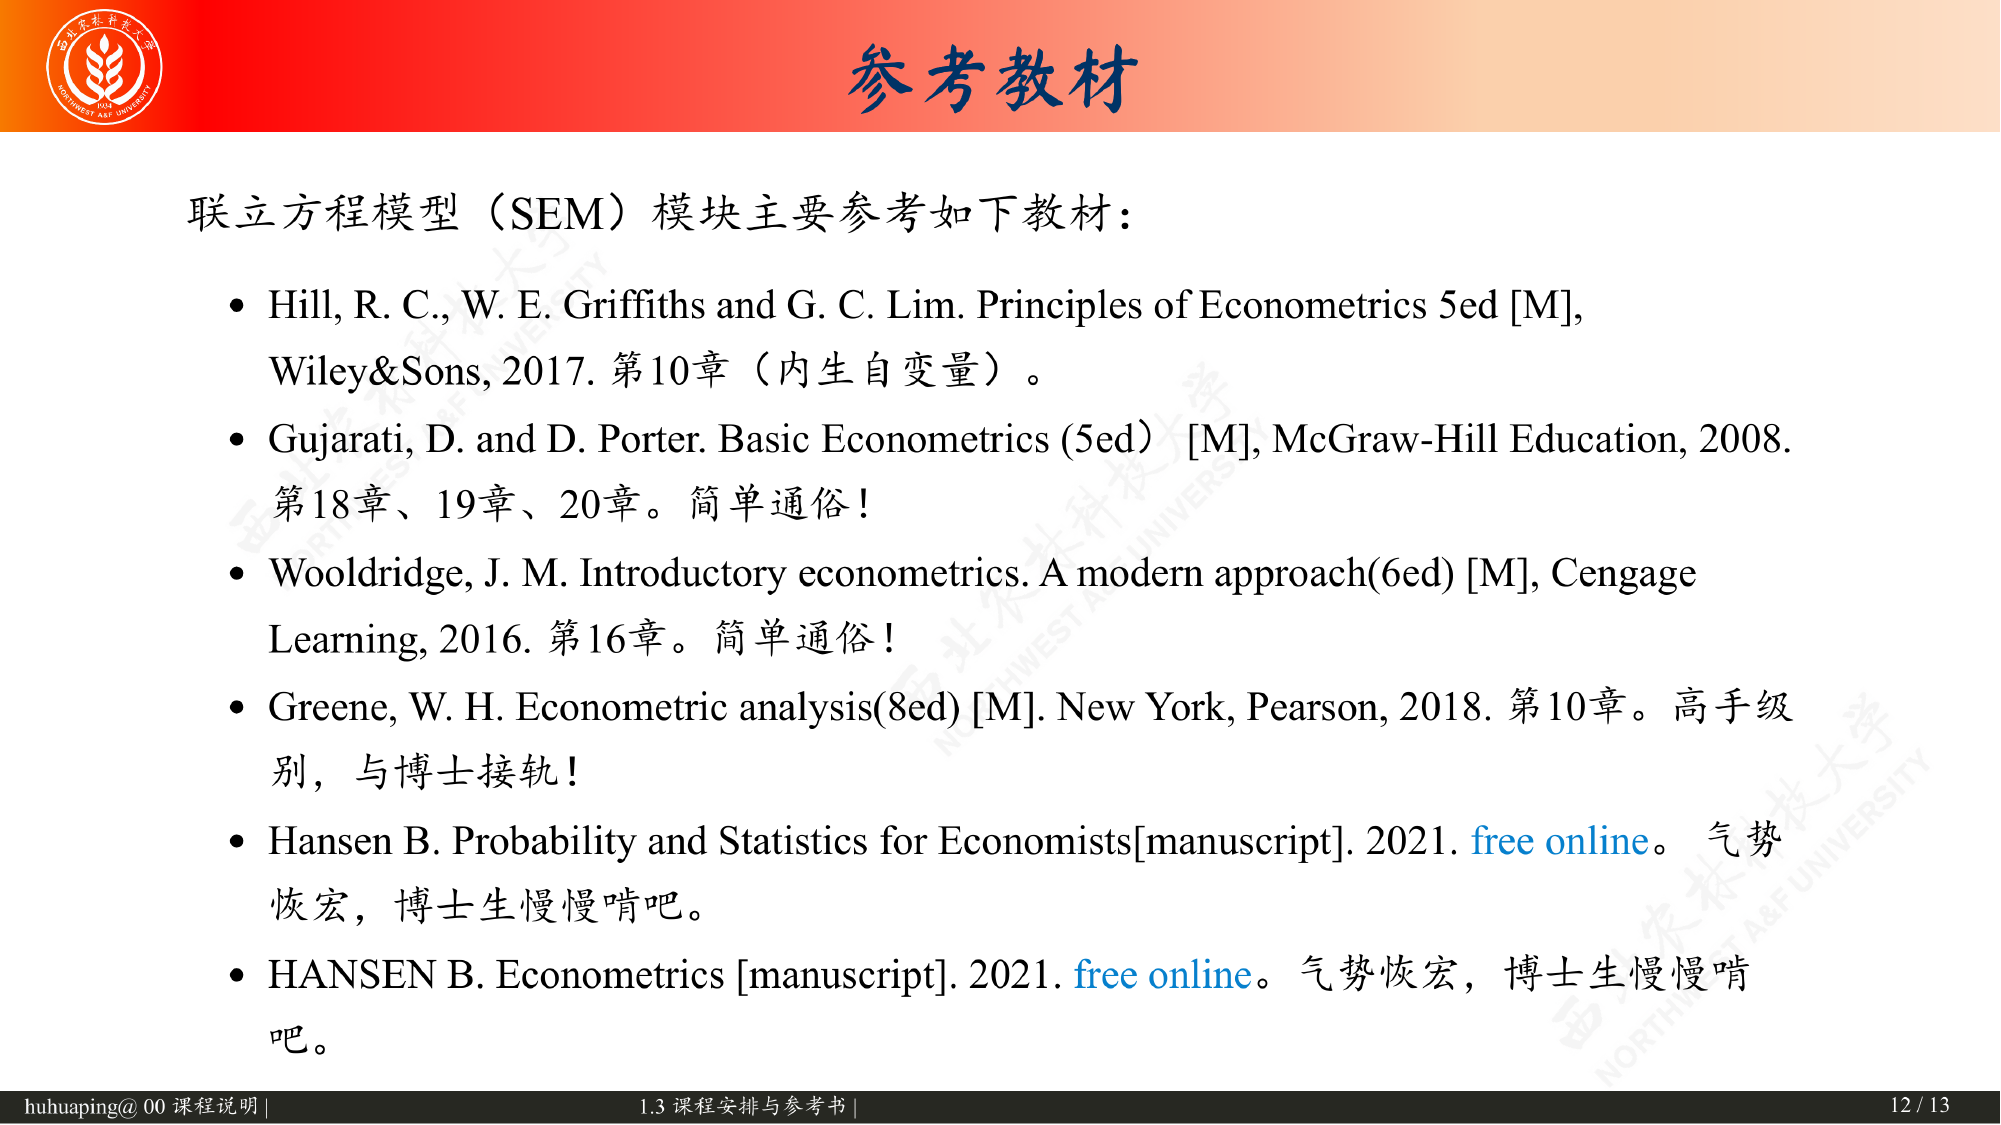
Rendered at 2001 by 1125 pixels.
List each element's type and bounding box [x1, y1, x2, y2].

list [0, 0, 2000, 1125]
